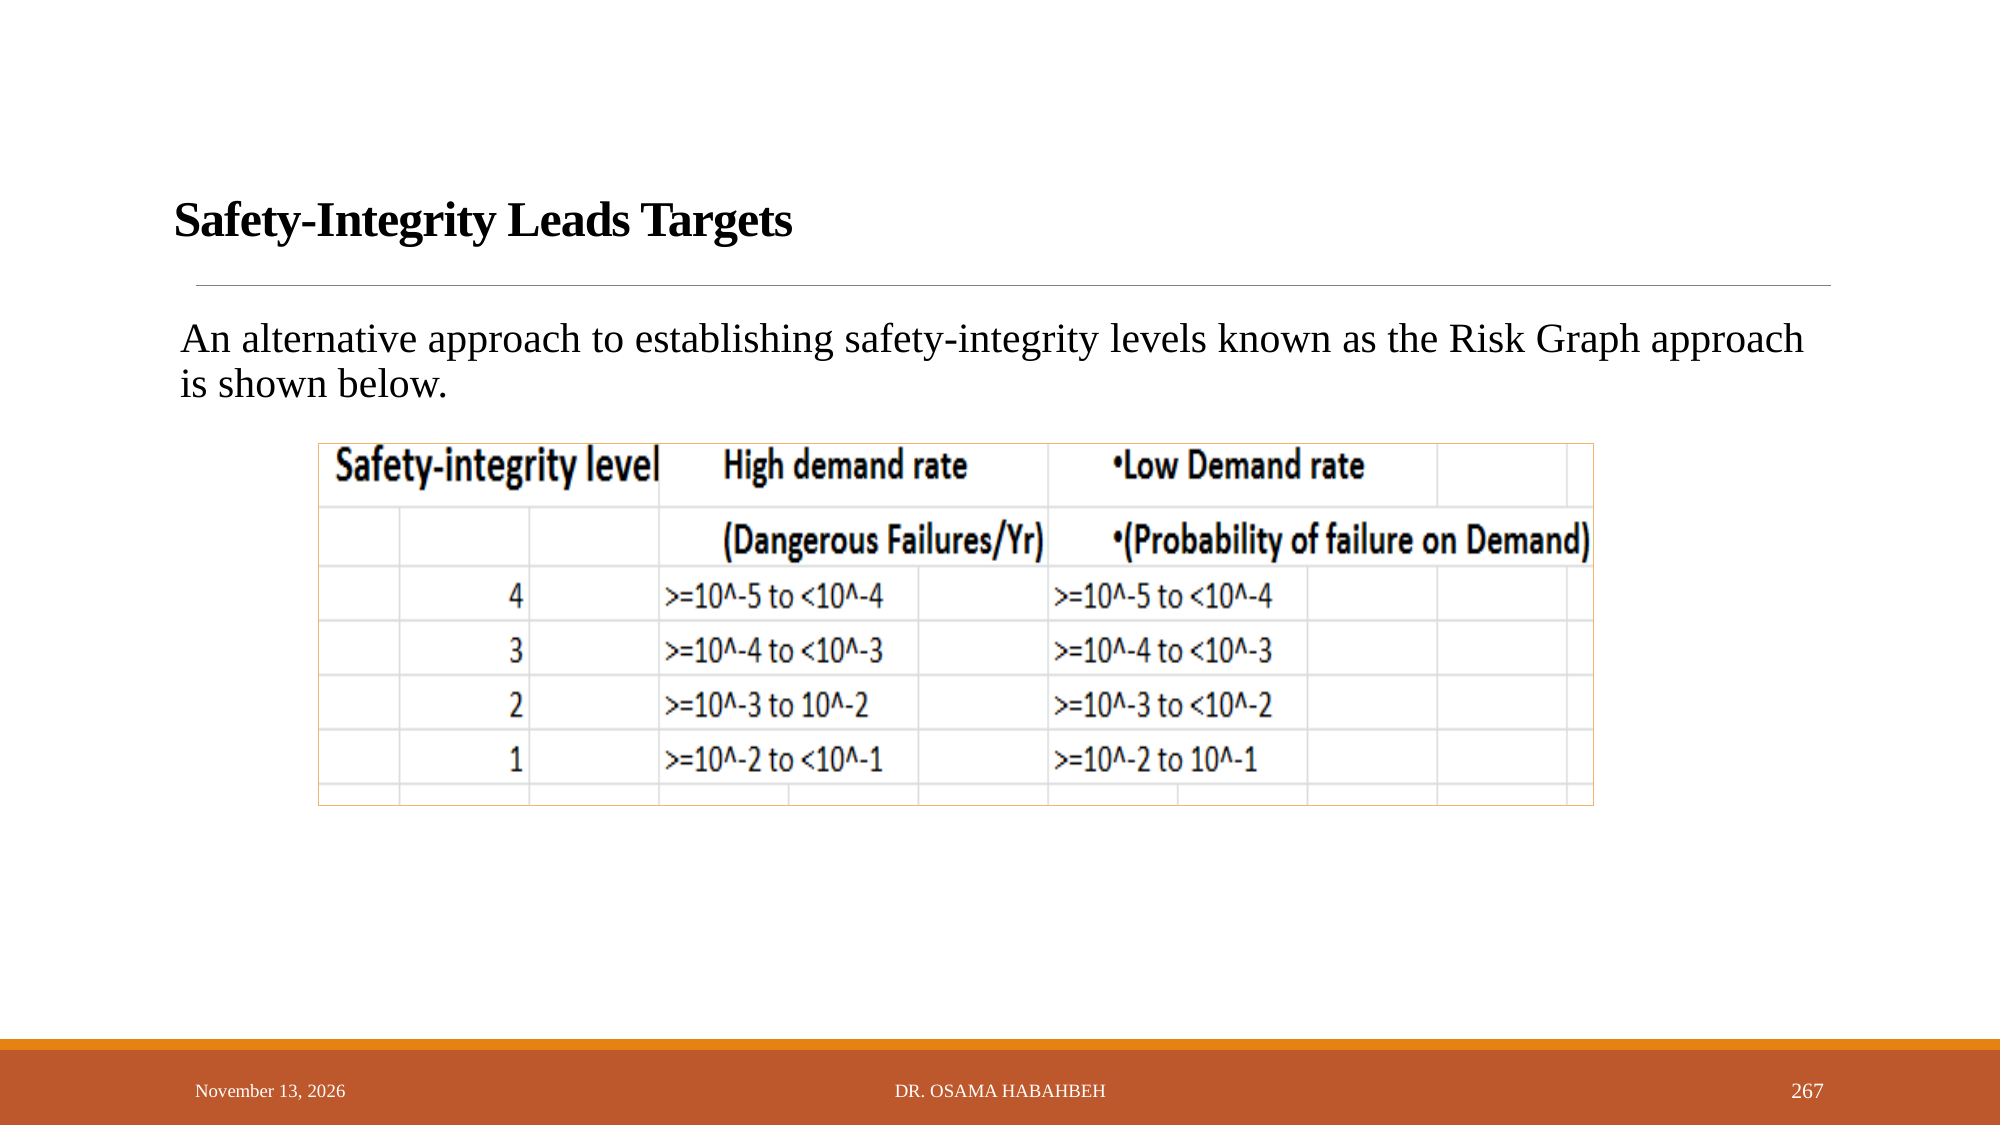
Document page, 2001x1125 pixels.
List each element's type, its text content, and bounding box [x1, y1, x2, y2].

footer Dr. Osama Habahbeh [604, 1059, 1396, 1120]
slide_number 267 [1624, 1059, 1840, 1120]
picture [317, 442, 1594, 807]
list An alternative approach to establishing safety-integrity levels known as the Risk Graph approach is shown below. [180, 309, 1830, 970]
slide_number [180, 1059, 586, 1120]
title Safety-Integrity Leads Targets [158, 16, 1809, 254]
